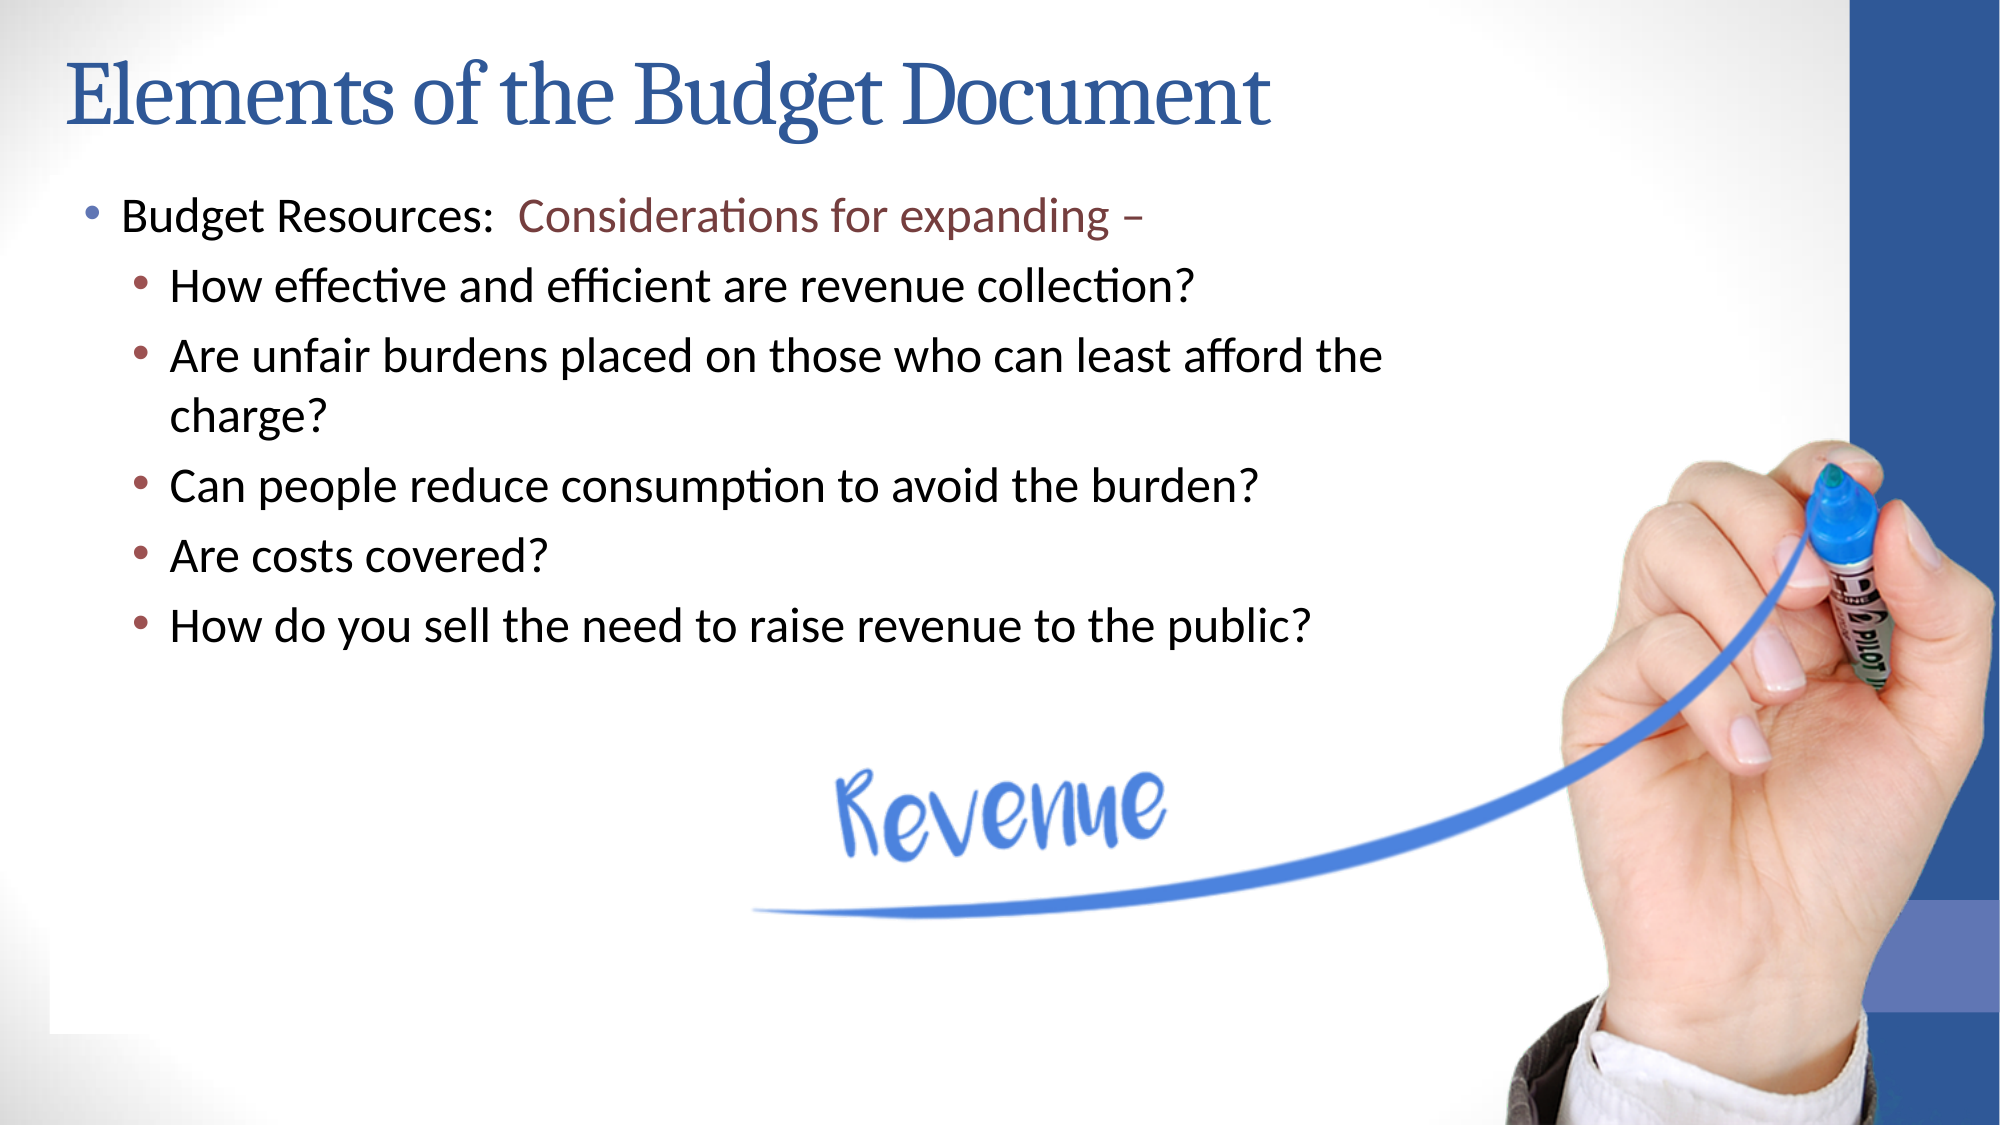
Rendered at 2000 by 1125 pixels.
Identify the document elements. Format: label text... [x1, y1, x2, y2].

list Budget Resources: Considerations for expanding – How effective and efficient are revenue collection? Are unfair burdens placed on those who can least afford the charge? Can people reduce consumption to avoid the burden? Are costs covered? How do you sell the need to raise revenue to the public? [49, 174, 1400, 1034]
picture [0, 0, 2000, 1125]
text_box Elements of the Budget Document [49, 24, 1837, 150]
